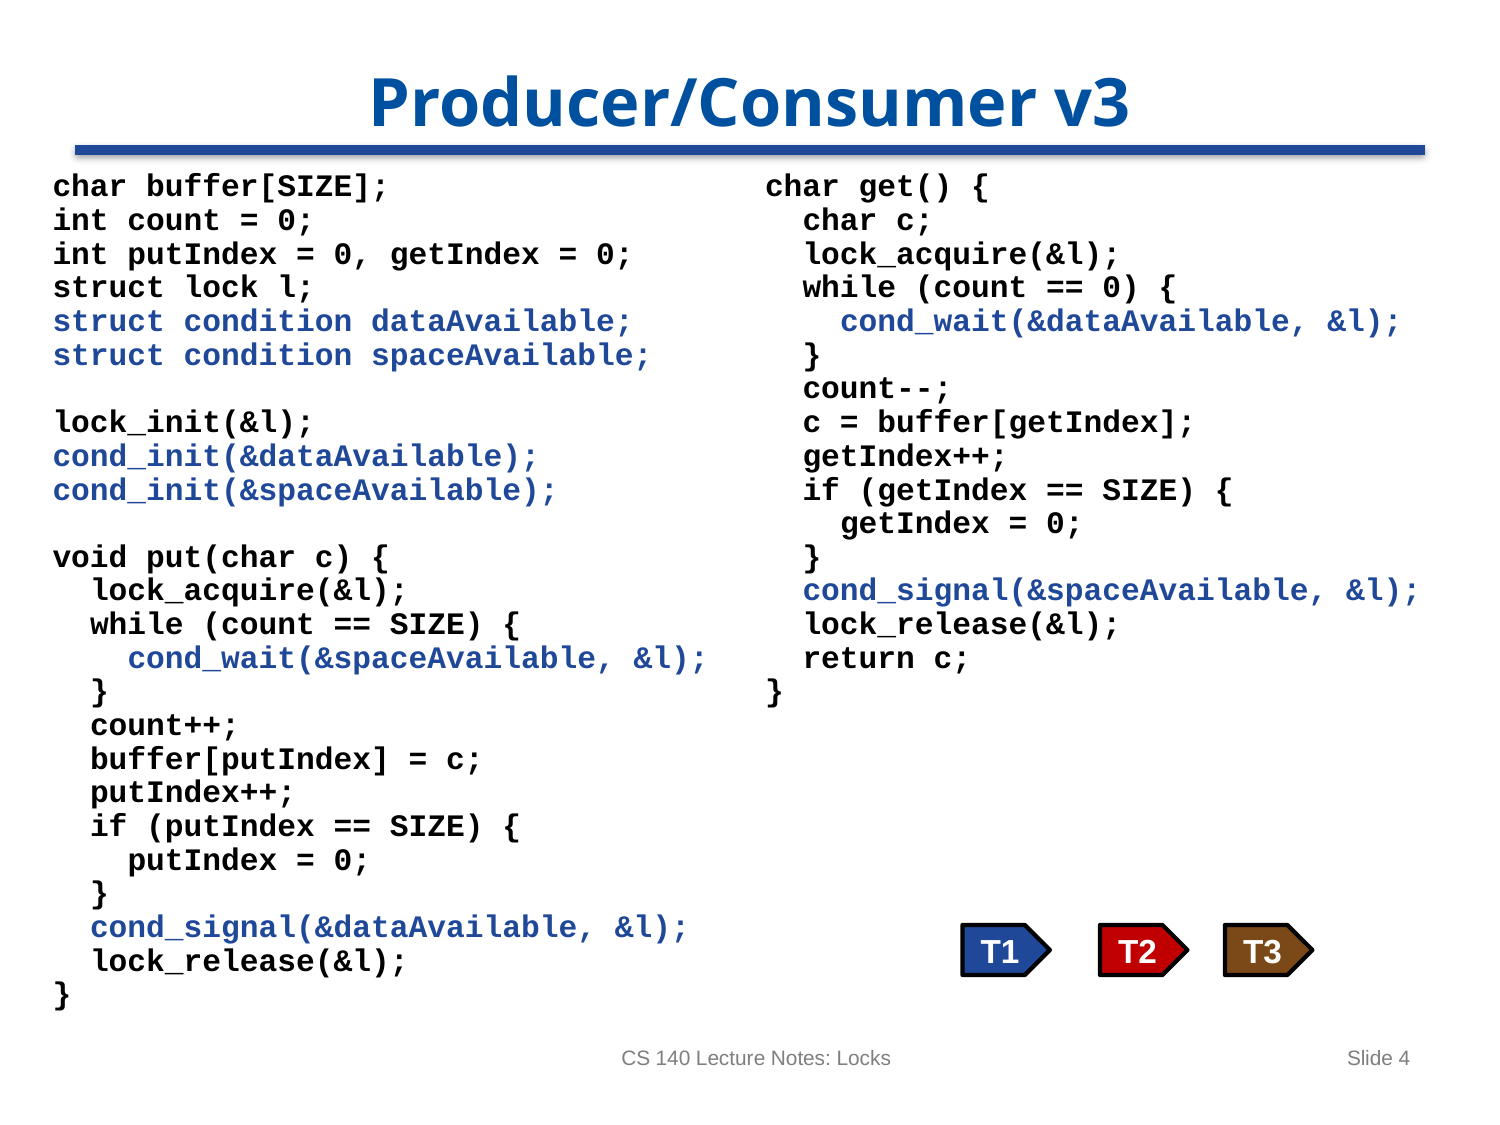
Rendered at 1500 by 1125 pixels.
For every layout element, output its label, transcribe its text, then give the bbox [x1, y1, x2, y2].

text_box T1 [960, 922, 1053, 978]
footer CS 140 Lecture Notes: Locks [474, 1037, 1038, 1103]
slide_number Slide 4 [1074, 1037, 1425, 1103]
title Producer/Consumer v3 [75, 50, 1425, 150]
text_box T2 [1097, 922, 1190, 978]
text_box T3 [1222, 922, 1315, 978]
list char buffer[SIZE]; int count = 0; int putIndex = 0, getIndex = 0; struct lock l; struct condition dataAvailable; struct condition spaceAvailable; lock_init(&l); cond_init(&dataAvailable); cond_init(&spaceAvailable); void put(char c) { lock_acquire(&l); while (count == SIZE) { cond_wait(&spaceAvailable, &l); } count++; buffer[putIndex] = c; putIndex++; if (putIndex == SIZE) { putIndex = 0; } cond_signal(&dataAvailable, &l); lock_release(&l); } [37, 162, 813, 1050]
list char get() { char c; lock_acquire(&l); while (count == 0) { cond_wait(&dataAvailable, &l); } count--; c = buffer[getIndex]; getIndex++; if (getIndex == SIZE) { getIndex = 0; } cond_signal(&spaceAvailable, &l); lock_release(&l); return c; } [750, 162, 1488, 763]
